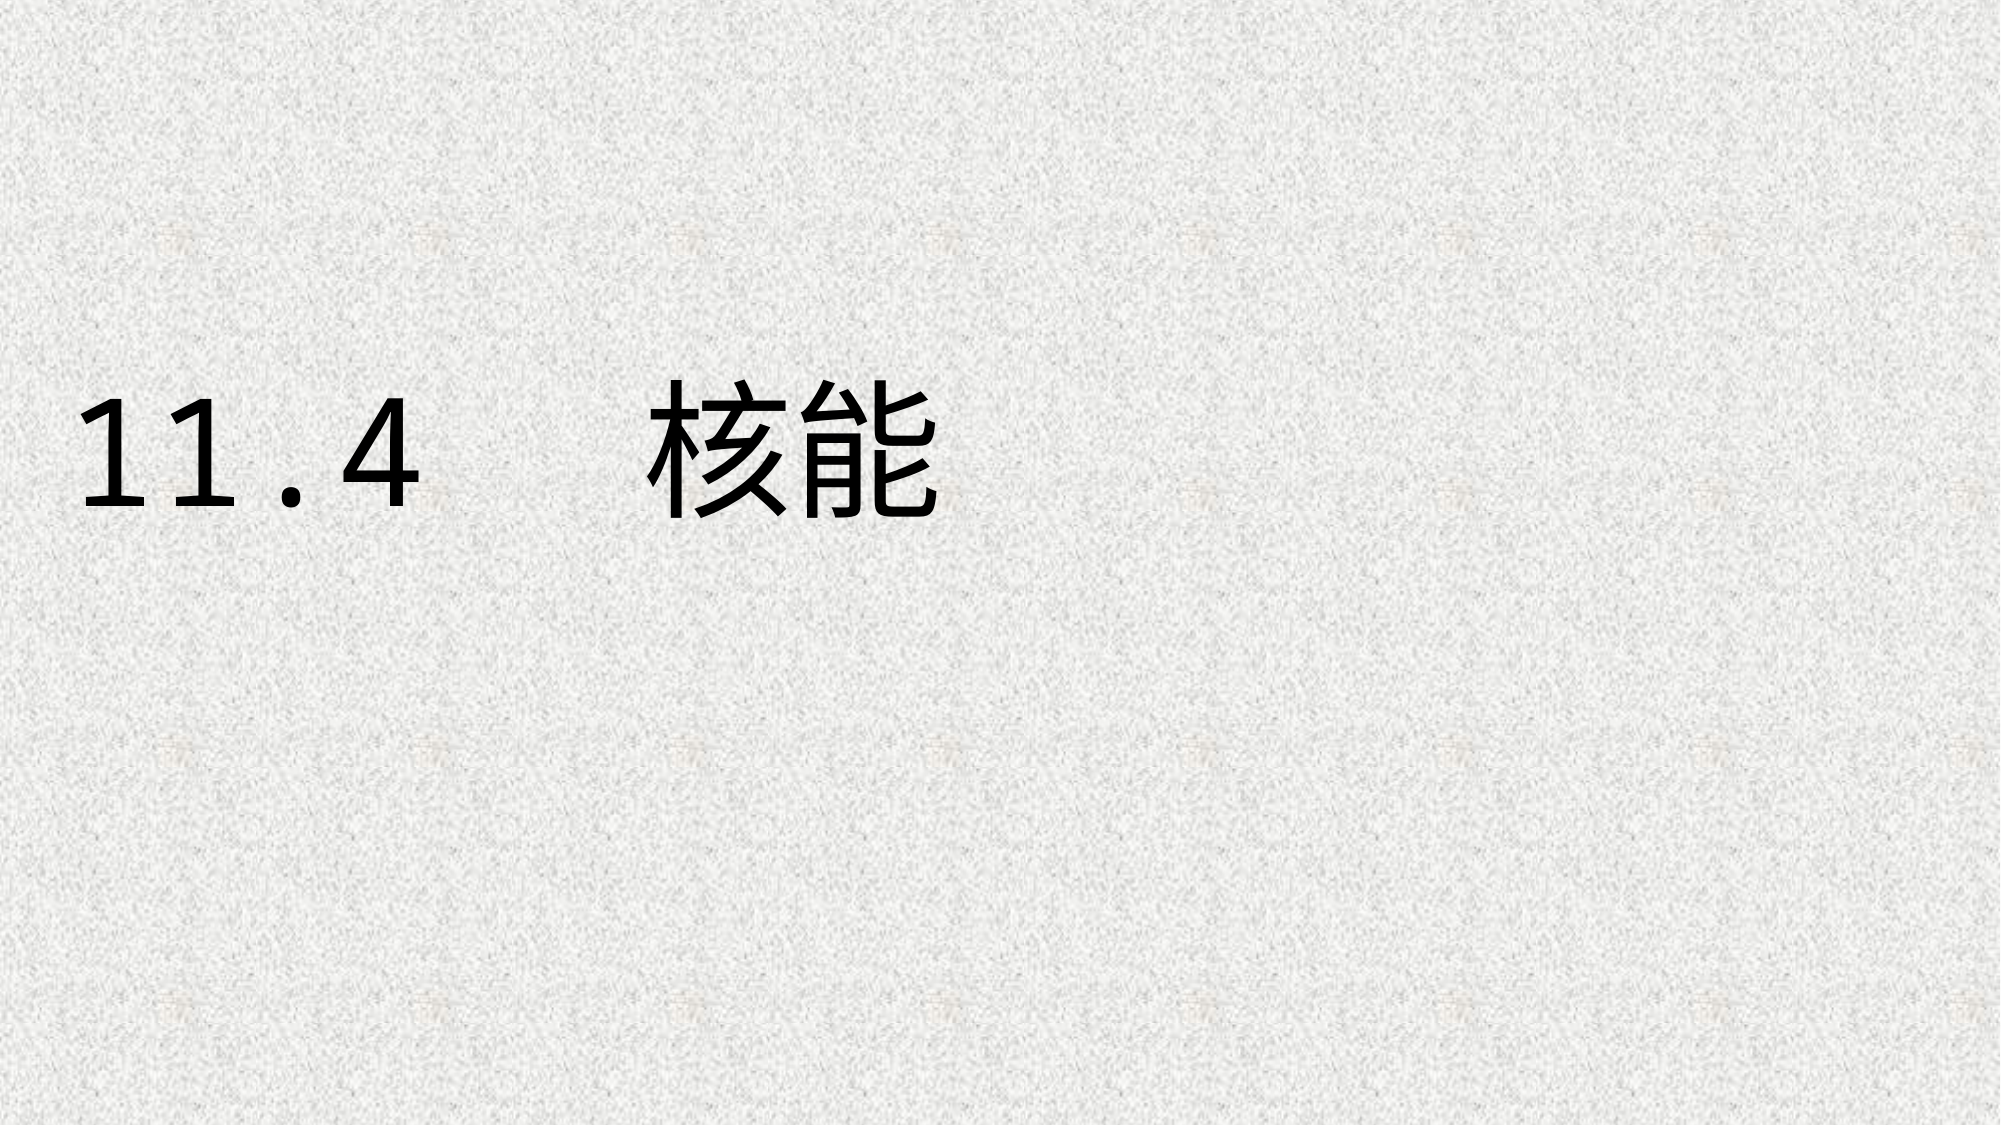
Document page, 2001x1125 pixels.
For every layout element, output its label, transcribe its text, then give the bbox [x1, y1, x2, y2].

picture [0, 0, 2001, 1125]
title 11.4 核能 [52, 349, 1753, 591]
